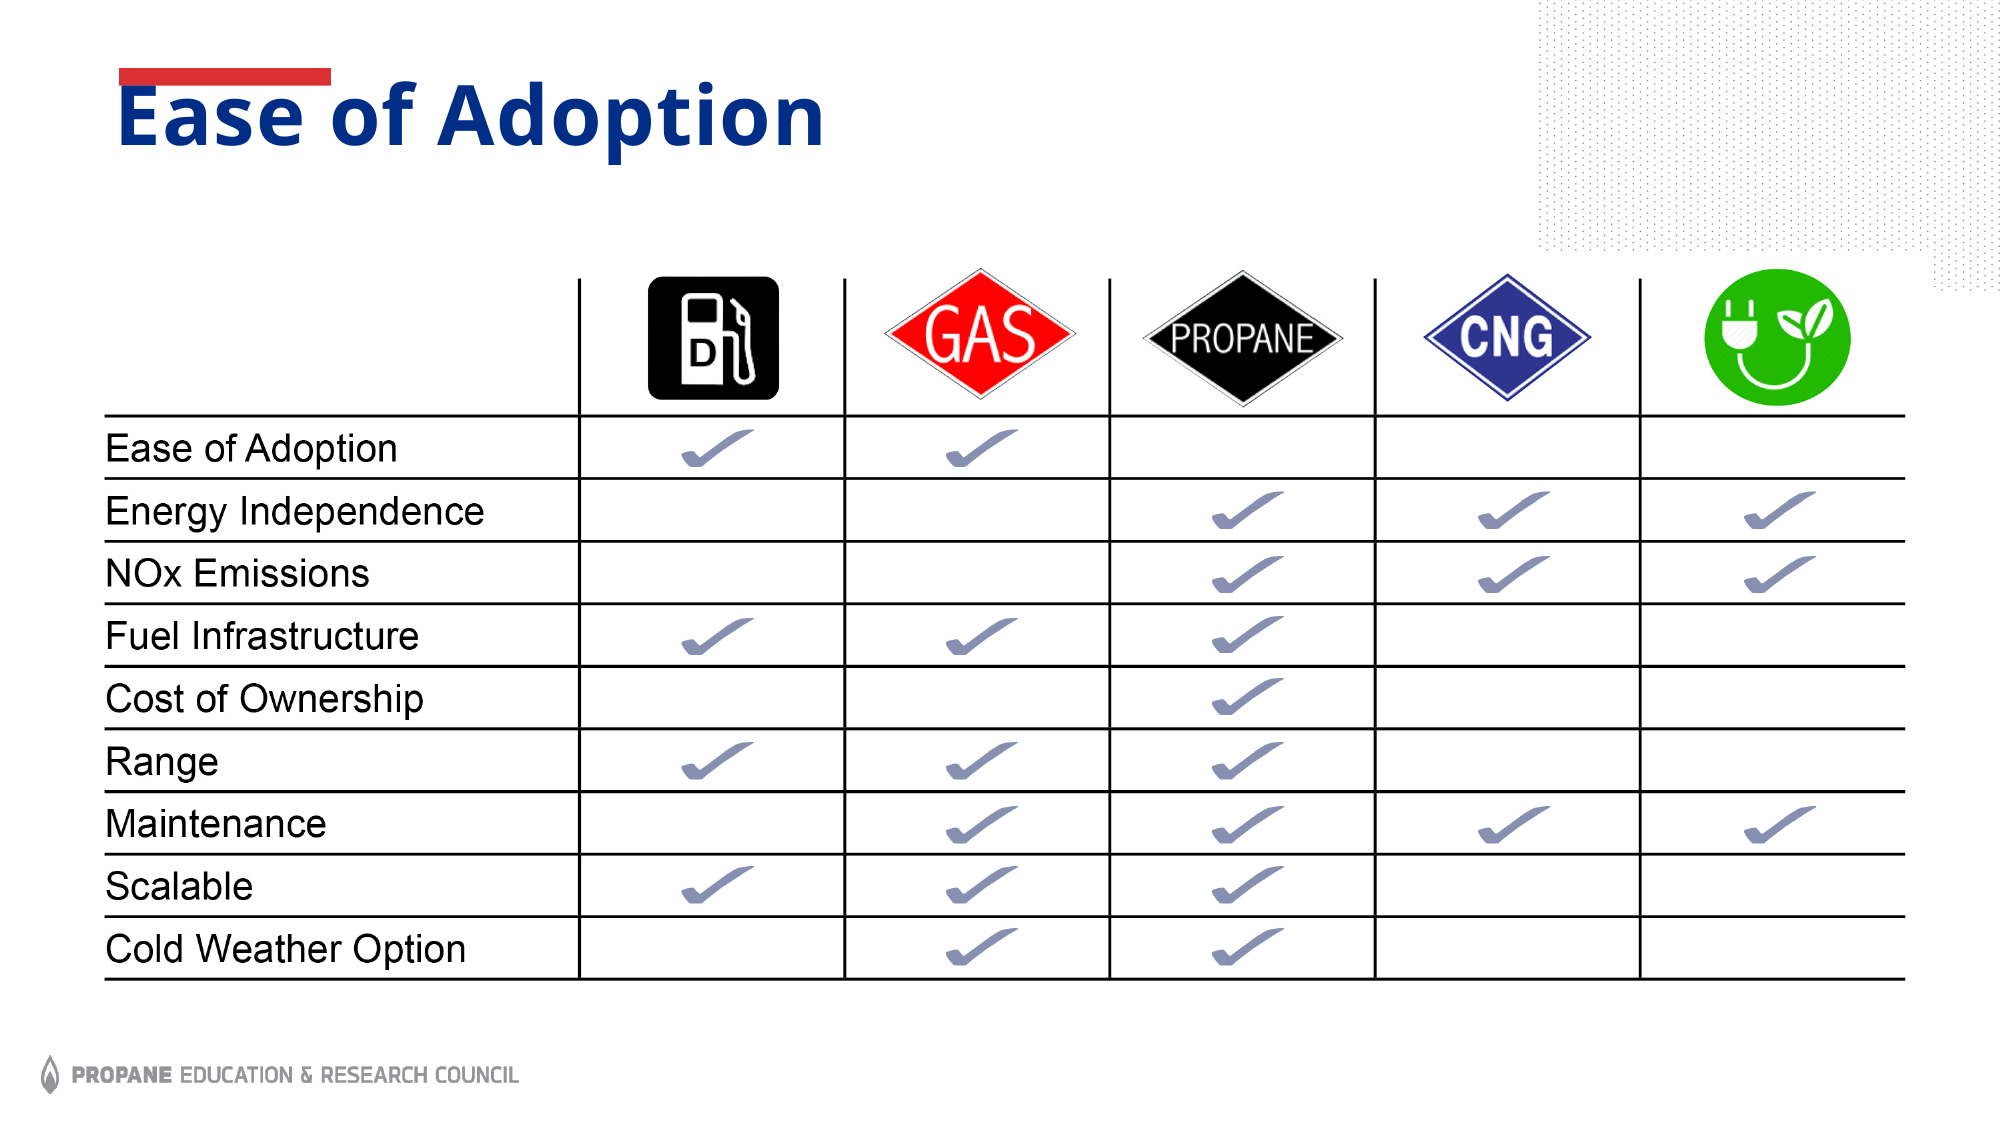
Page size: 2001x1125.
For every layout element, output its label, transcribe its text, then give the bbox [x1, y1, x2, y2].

picture [41, 1055, 519, 1094]
picture [79, 0, 2000, 1002]
title Ease of Adoption [99, 45, 1904, 193]
